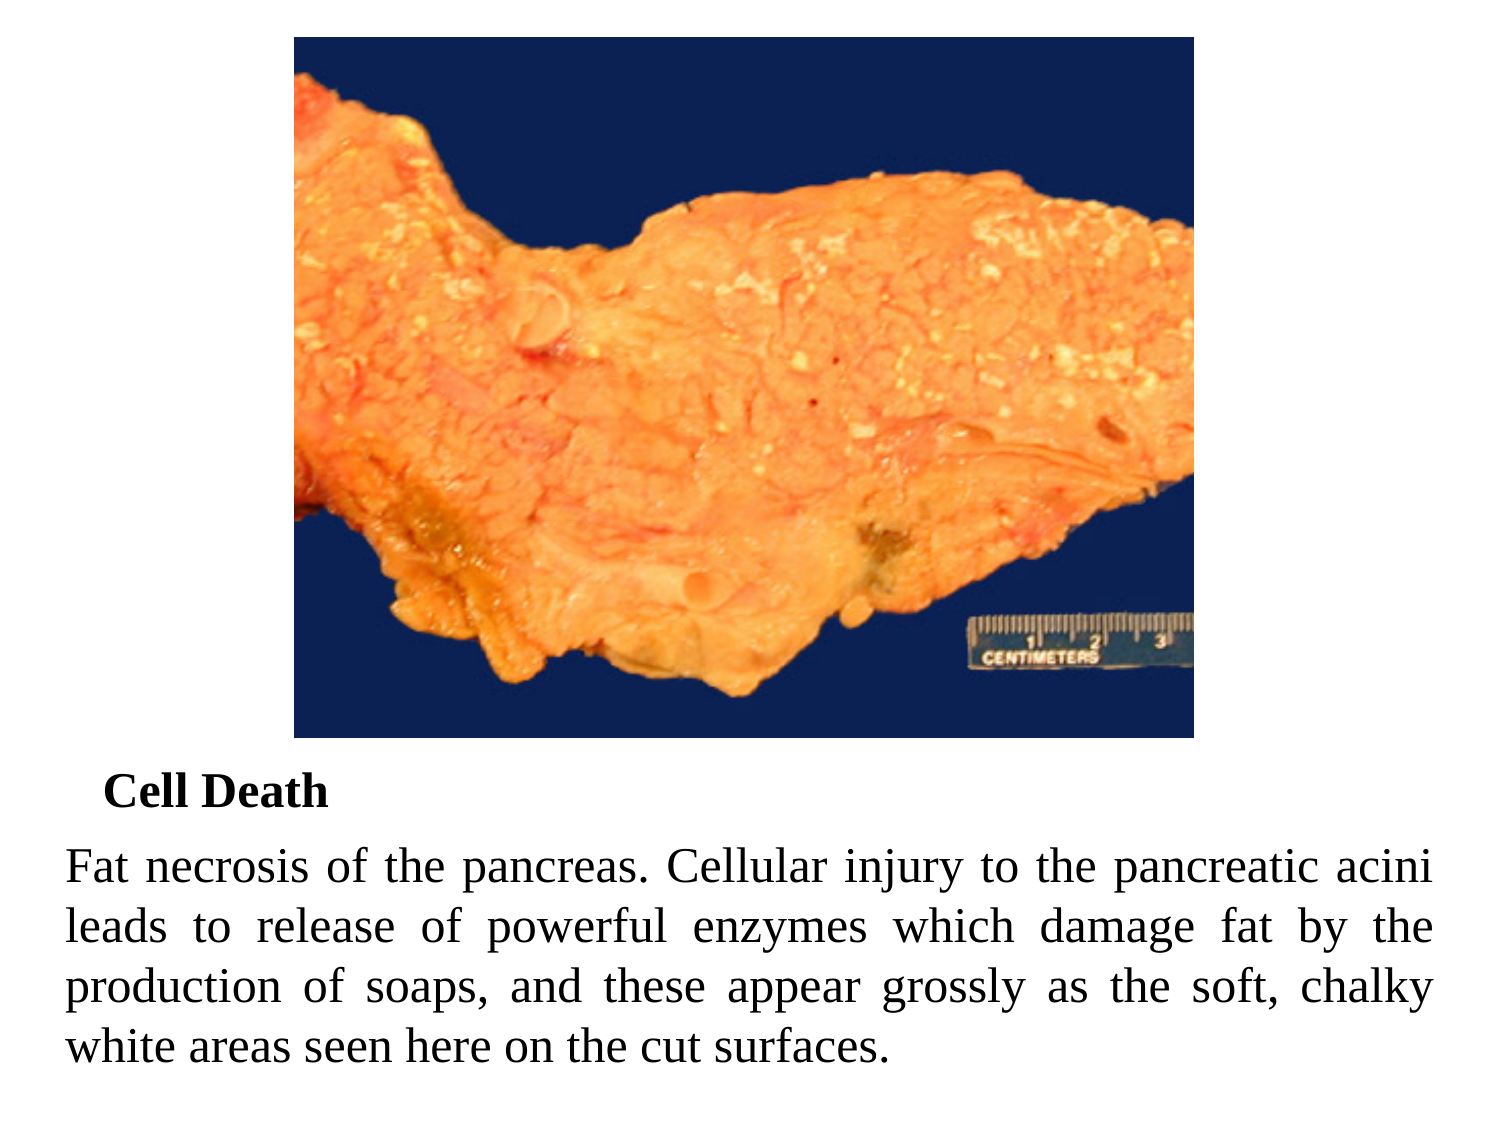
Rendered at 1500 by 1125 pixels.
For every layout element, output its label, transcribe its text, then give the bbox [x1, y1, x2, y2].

list Fat necrosis of the pancreas. Cellular injury to the pancreatic acini leads to release of powerful enzymes which damage fat by the production of soaps, and these appear grossly as the soft, chalky white areas seen here on the cut surfaces. [50, 825, 1450, 1088]
picture [293, 37, 1195, 738]
title Cell Death [87, 737, 988, 825]
